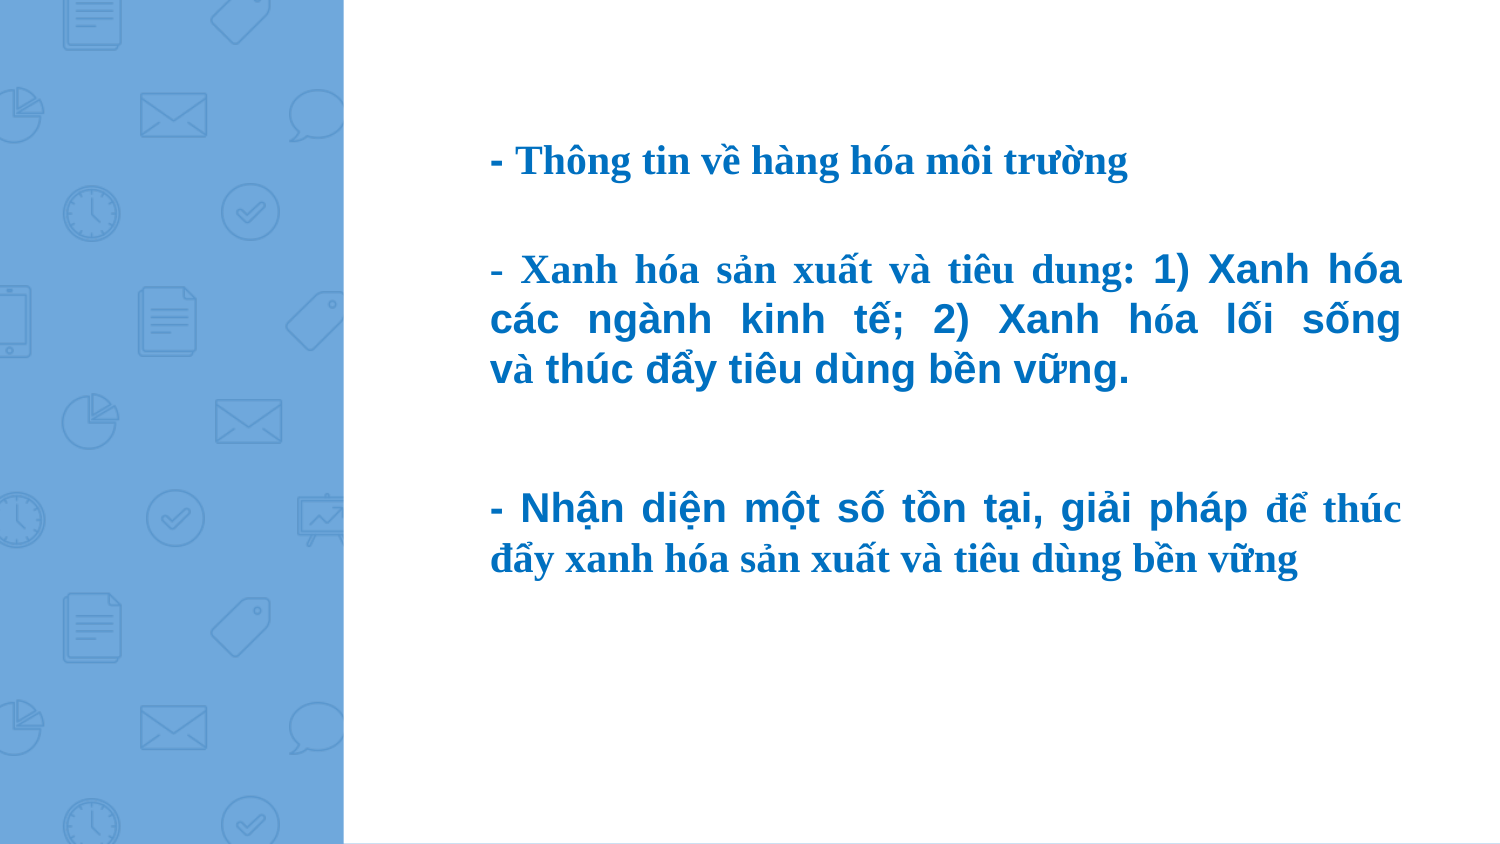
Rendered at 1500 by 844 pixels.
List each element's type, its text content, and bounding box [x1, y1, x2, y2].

text_box - Thông tin về hàng hóa môi trường [474, 121, 1204, 191]
text_box - Nhận diện một số tồn tại, giải pháp để thúc đẩy xanh hóa sản xuất và tiêu dùng bền vững [474, 472, 1417, 588]
text_box - Xanh hóa sản xuất và tiêu dung: 1) Xanh hóa các ngành kinh tế; 2) Xanh hóa lối sống và thúc đẩy tiêu dùng bền vững. [474, 234, 1417, 400]
